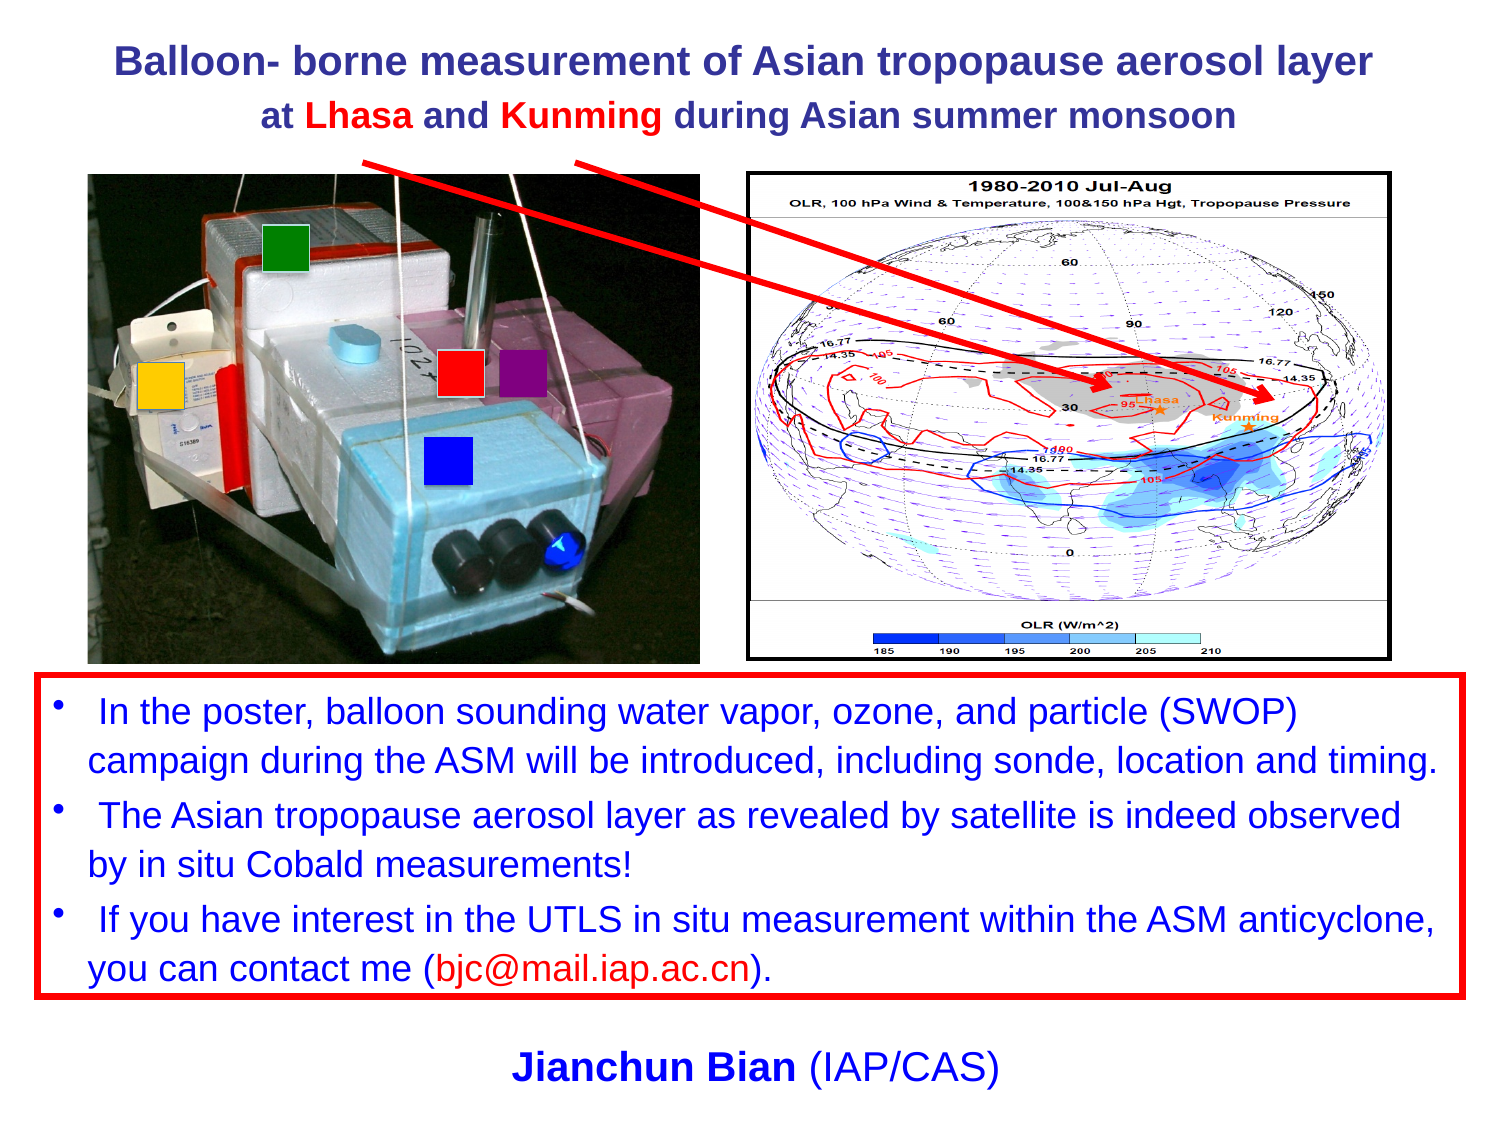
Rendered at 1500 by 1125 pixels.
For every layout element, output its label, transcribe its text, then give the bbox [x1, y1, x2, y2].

title Balloon- borne measurement of Asian tropopause aerosol layer at Lhasa and Kunming during Asian summer monsoon [12, 12, 1476, 151]
text_box In the poster, balloon sounding water vapor, ozone, and particle (SWOP) campaign during the ASM will be introduced, including sonde, location and timing. The Asian tropopause aerosol layer as revealed by satellite is indeed observed by in situ Cobald measurements! If you have interest in the UTLS in situ measurement within the ASM anticyclone, you can contact me (bjc@mail.iap.ac.cn). [37, 674, 1463, 997]
picture [749, 174, 1388, 658]
subtitle Jianchun Bian (IAP/CAS) [62, 1024, 1451, 1101]
picture [87, 174, 701, 664]
